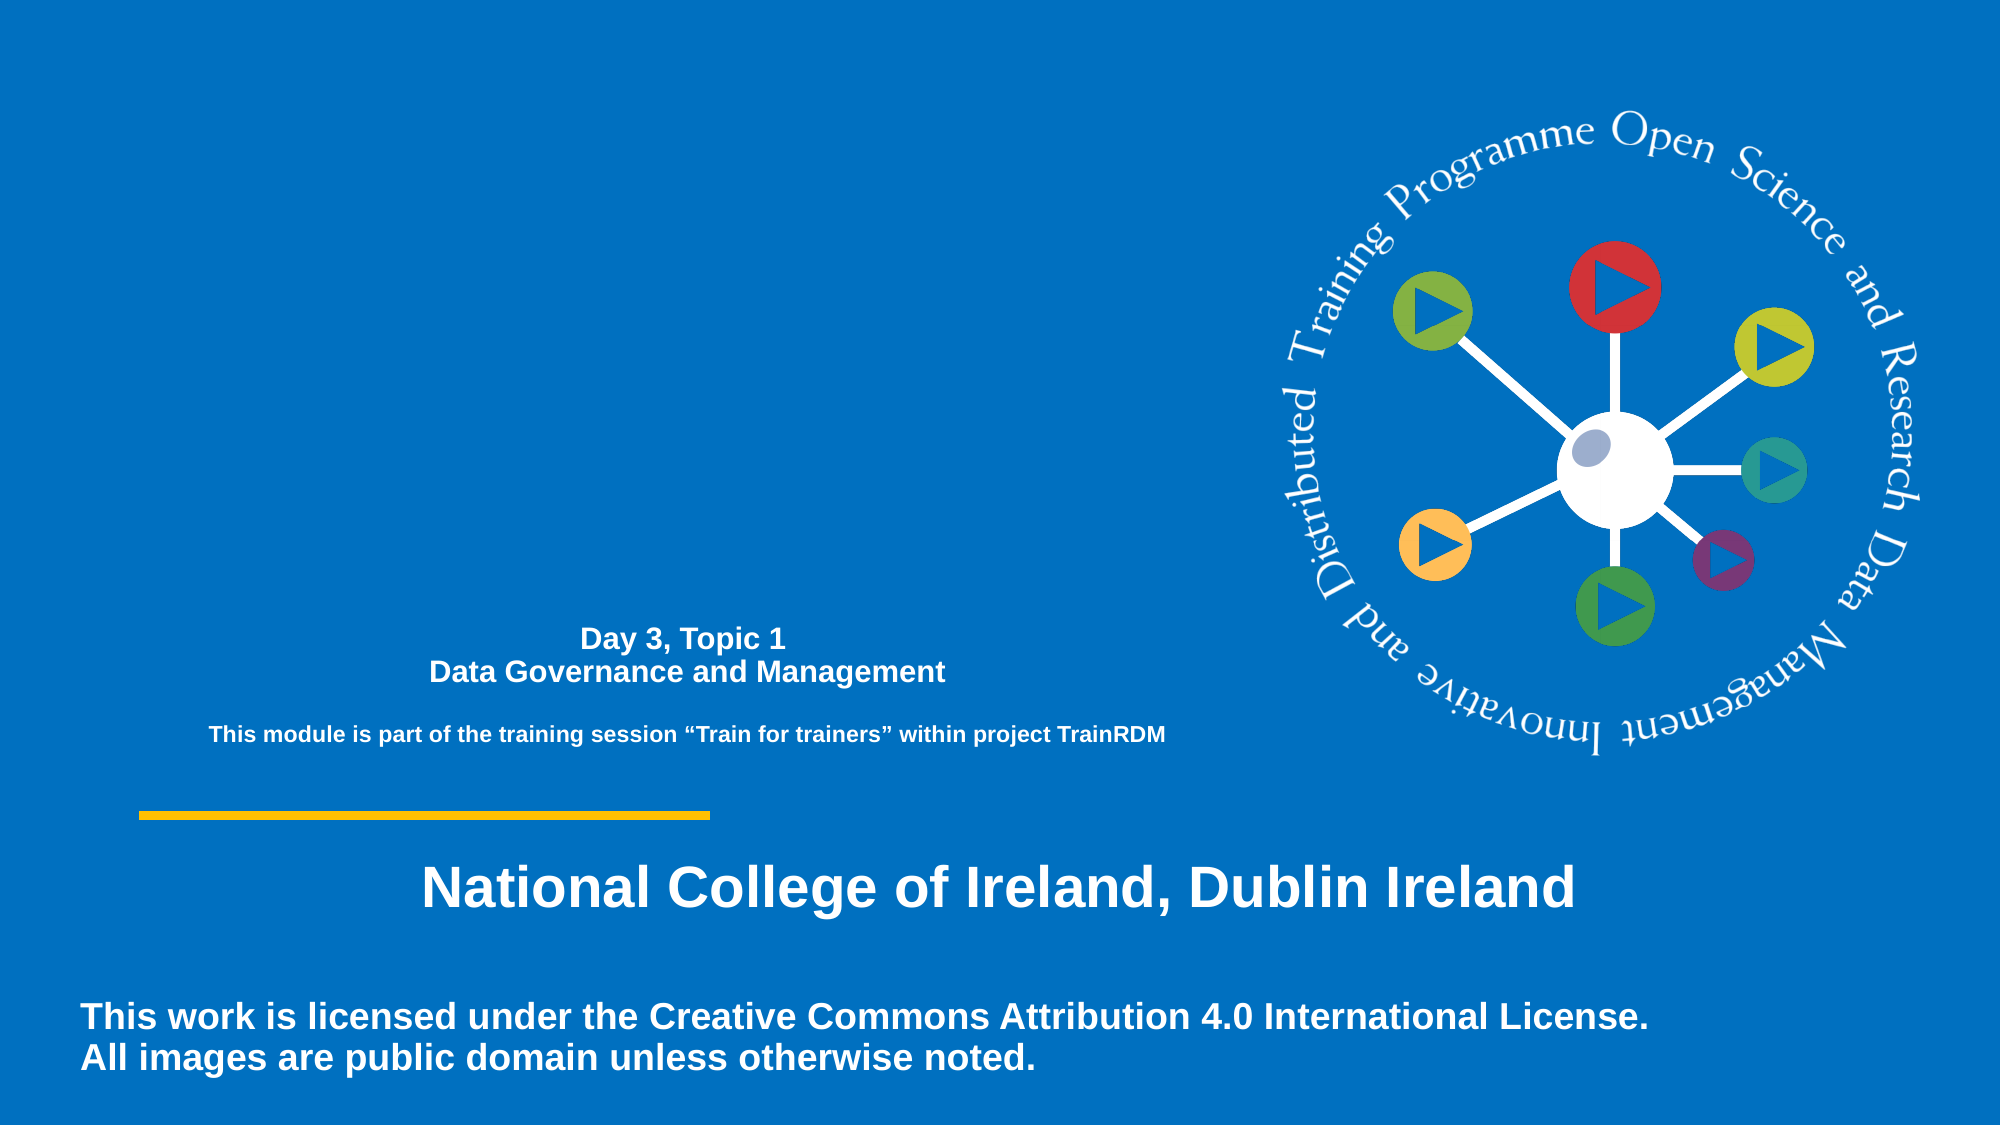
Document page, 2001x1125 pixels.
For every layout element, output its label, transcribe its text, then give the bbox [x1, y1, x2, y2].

picture [1281, 110, 1920, 756]
title Day 3, Topic 1 Data Governance and Management This module is part of the training session “Train for trainers” within project TrainRDM [80, 613, 1281, 756]
text_box National College of Ireland, Dublin Ireland [83, 785, 1916, 928]
text_box This work is licensed under the Creative Commons Attribution 4.0 International License. All images are public domain unless otherwise noted. [65, 943, 1898, 1086]
